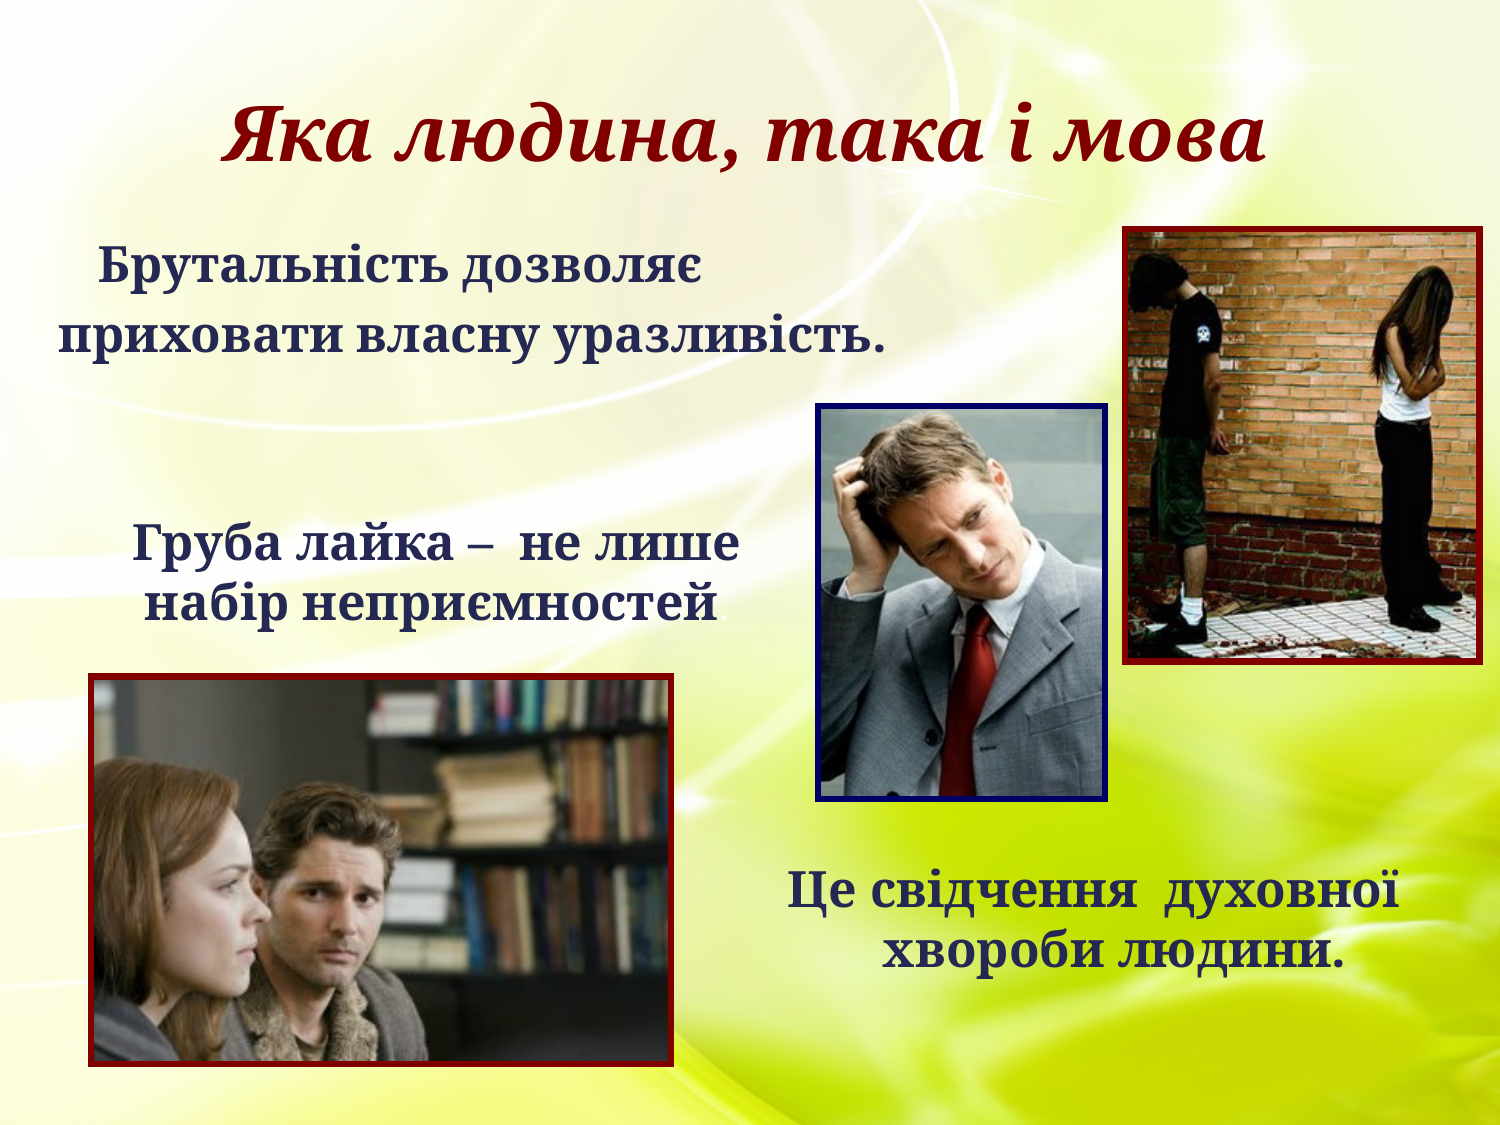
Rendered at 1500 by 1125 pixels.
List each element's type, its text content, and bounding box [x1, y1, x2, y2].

picture [0, 0, 1500, 1125]
list Це свідчення духовної хвороби людини. [726, 869, 1459, 1035]
list Брутальність дозволяє приховати власну уразливість. [41, 255, 1093, 409]
text_box Груба лайка – не лише набір неприємностей. [53, 503, 810, 639]
title Яка людина, така і мова [127, 78, 1366, 185]
